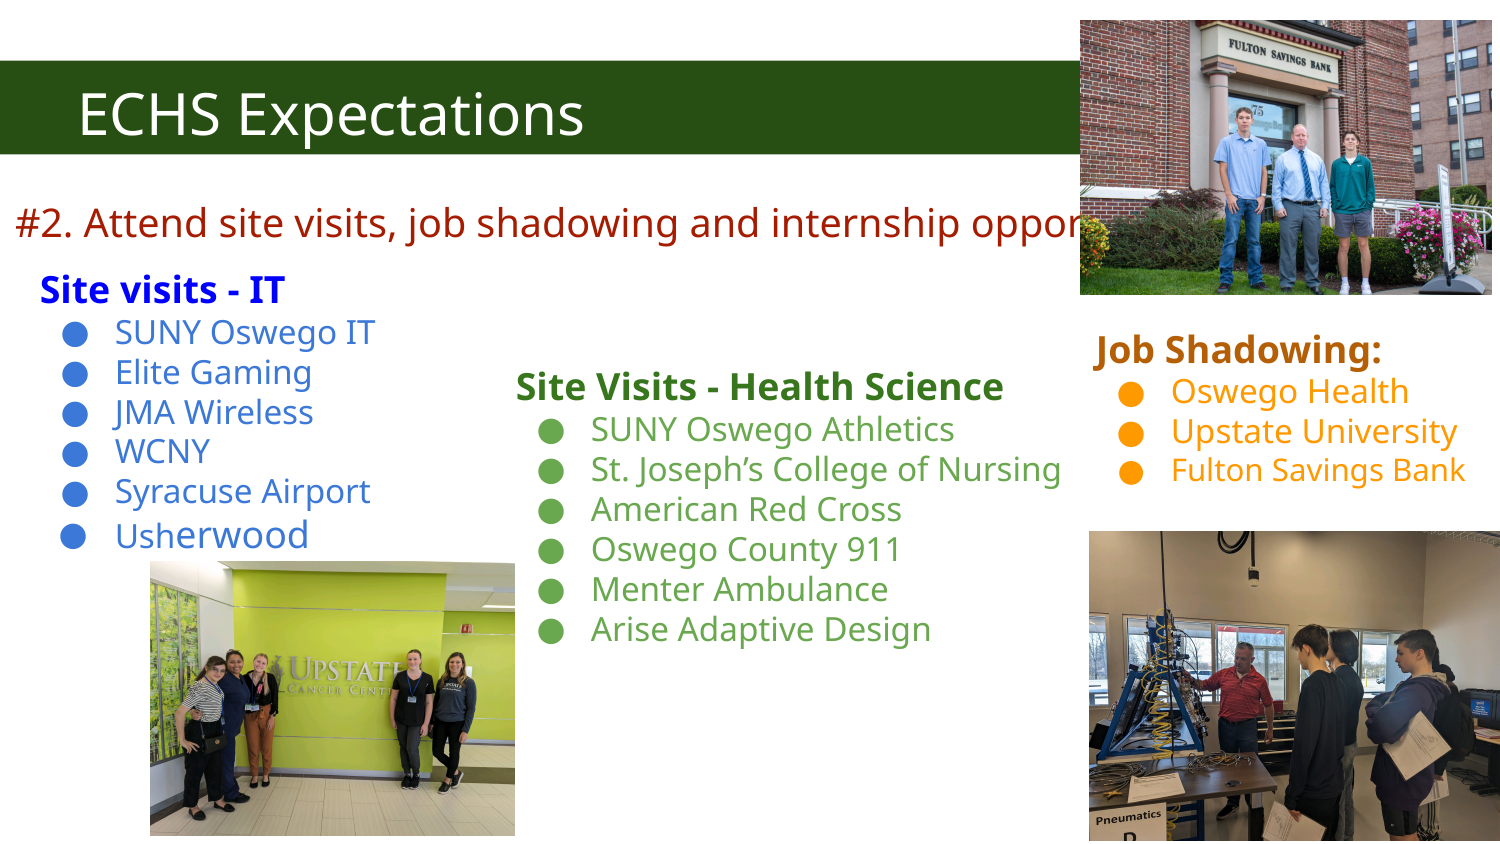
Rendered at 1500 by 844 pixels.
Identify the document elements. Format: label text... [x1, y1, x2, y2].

picture [1088, 531, 1500, 842]
list #2. Attend site visits, job shadowing and internship opportunities [0, 176, 1075, 251]
title ECHS Expectations [62, 62, 1075, 157]
text_box Site visits - IT SUNY Oswego IT Elite Gaming JMA Wireless WCNY Syracuse Airport Usherwood [24, 250, 445, 592]
picture [1080, 20, 1492, 295]
text_box Site Visits - Health Science SUNY Oswego Athletics St. Joseph’s College of Nursing American Red Cross Oswego County 911 Menter Ambulance Arise Adaptive Design [500, 348, 1081, 801]
picture [150, 561, 515, 836]
text_box Job Shadowing: Oswego Health Upstate University Fulton Savings Bank [1080, 310, 1492, 532]
